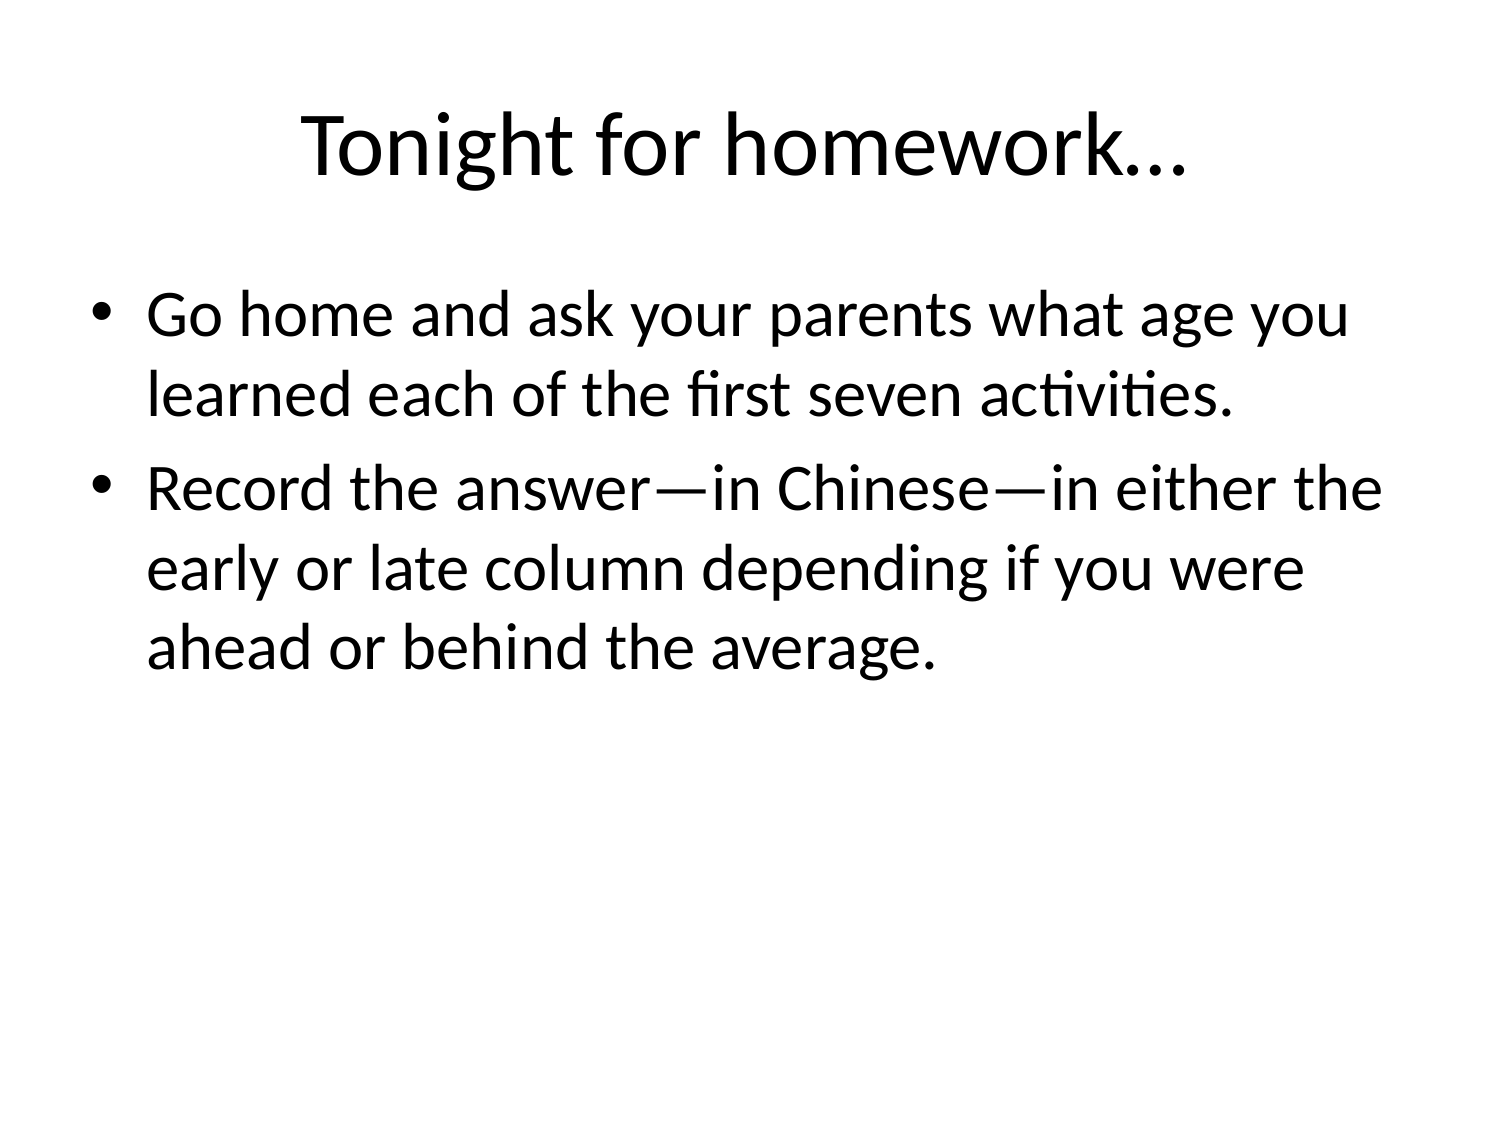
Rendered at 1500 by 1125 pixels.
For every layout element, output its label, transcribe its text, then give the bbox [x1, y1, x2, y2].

title Tonight for homework… [75, 45, 1425, 233]
list Go home and ask your parents what age you learned each of the first seven activities. Record the answer—in Chinese—in either the early or late column depending if you were ahead or behind the average. [75, 262, 1425, 1005]
